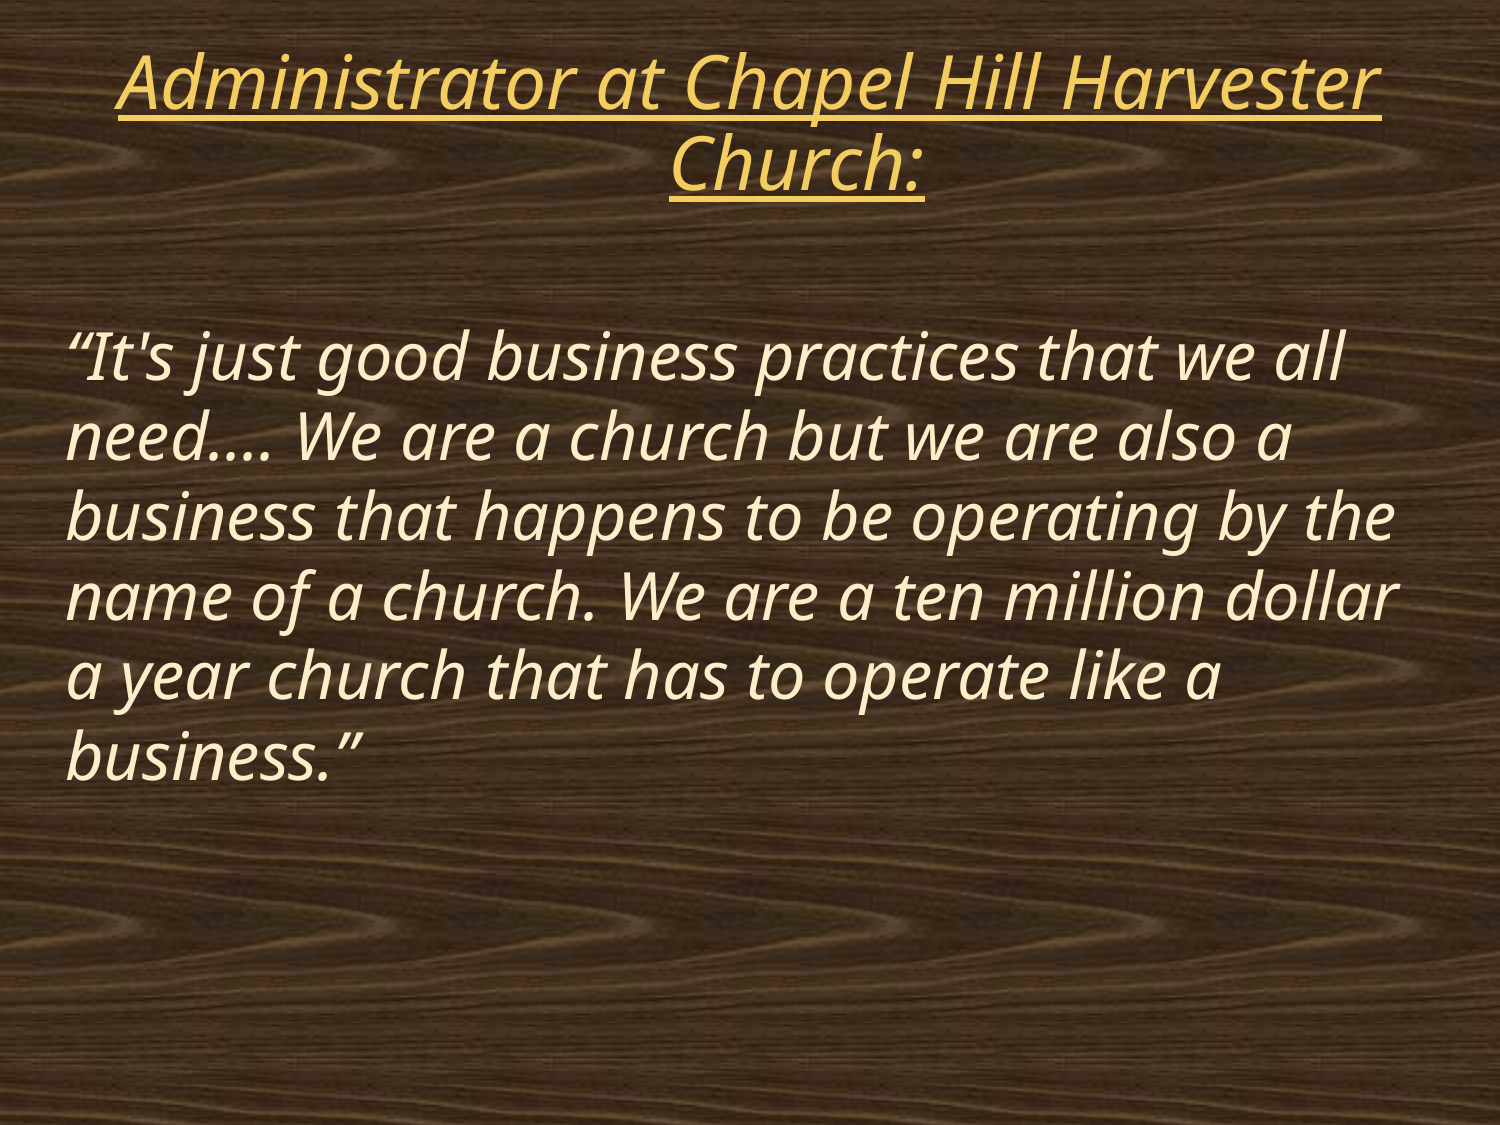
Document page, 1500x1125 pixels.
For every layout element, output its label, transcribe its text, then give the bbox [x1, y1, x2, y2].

picture [0, 0, 1500, 1125]
list Administrator at Chapel Hill Harvester Church: “It's just good business practices that we all need.... We are a church but we are also a business that happens to be operating by the name of a church. We are a ten million dollar a year church that has to operate like a business.” [49, 37, 1451, 1088]
